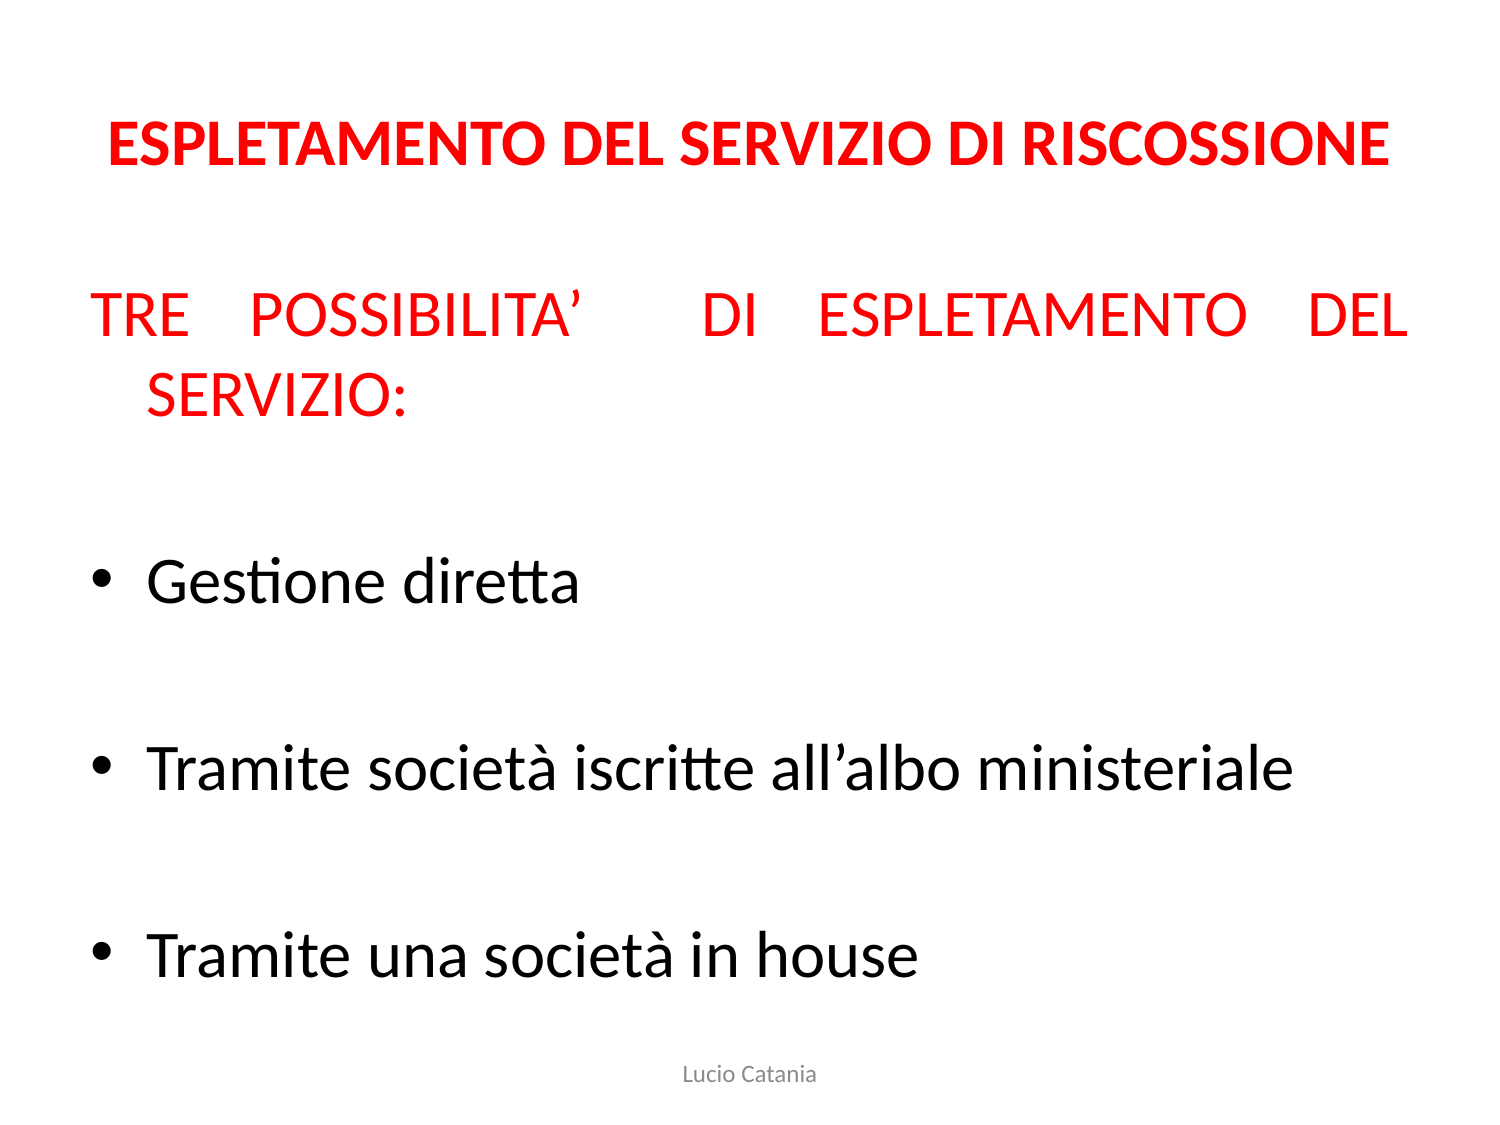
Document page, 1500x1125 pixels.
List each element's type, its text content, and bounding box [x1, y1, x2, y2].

title ESPLETAMENTO DEL SERVIZIO DI RISCOSSIONE [75, 45, 1425, 233]
footer Lucio Catania [512, 1042, 988, 1103]
list TRE POSSIBILITA’ DI ESPLETAMENTO DEL SERVIZIO: Gestione diretta Tramite società iscritte all’albo ministeriale Tramite una società in house [75, 262, 1425, 1005]
